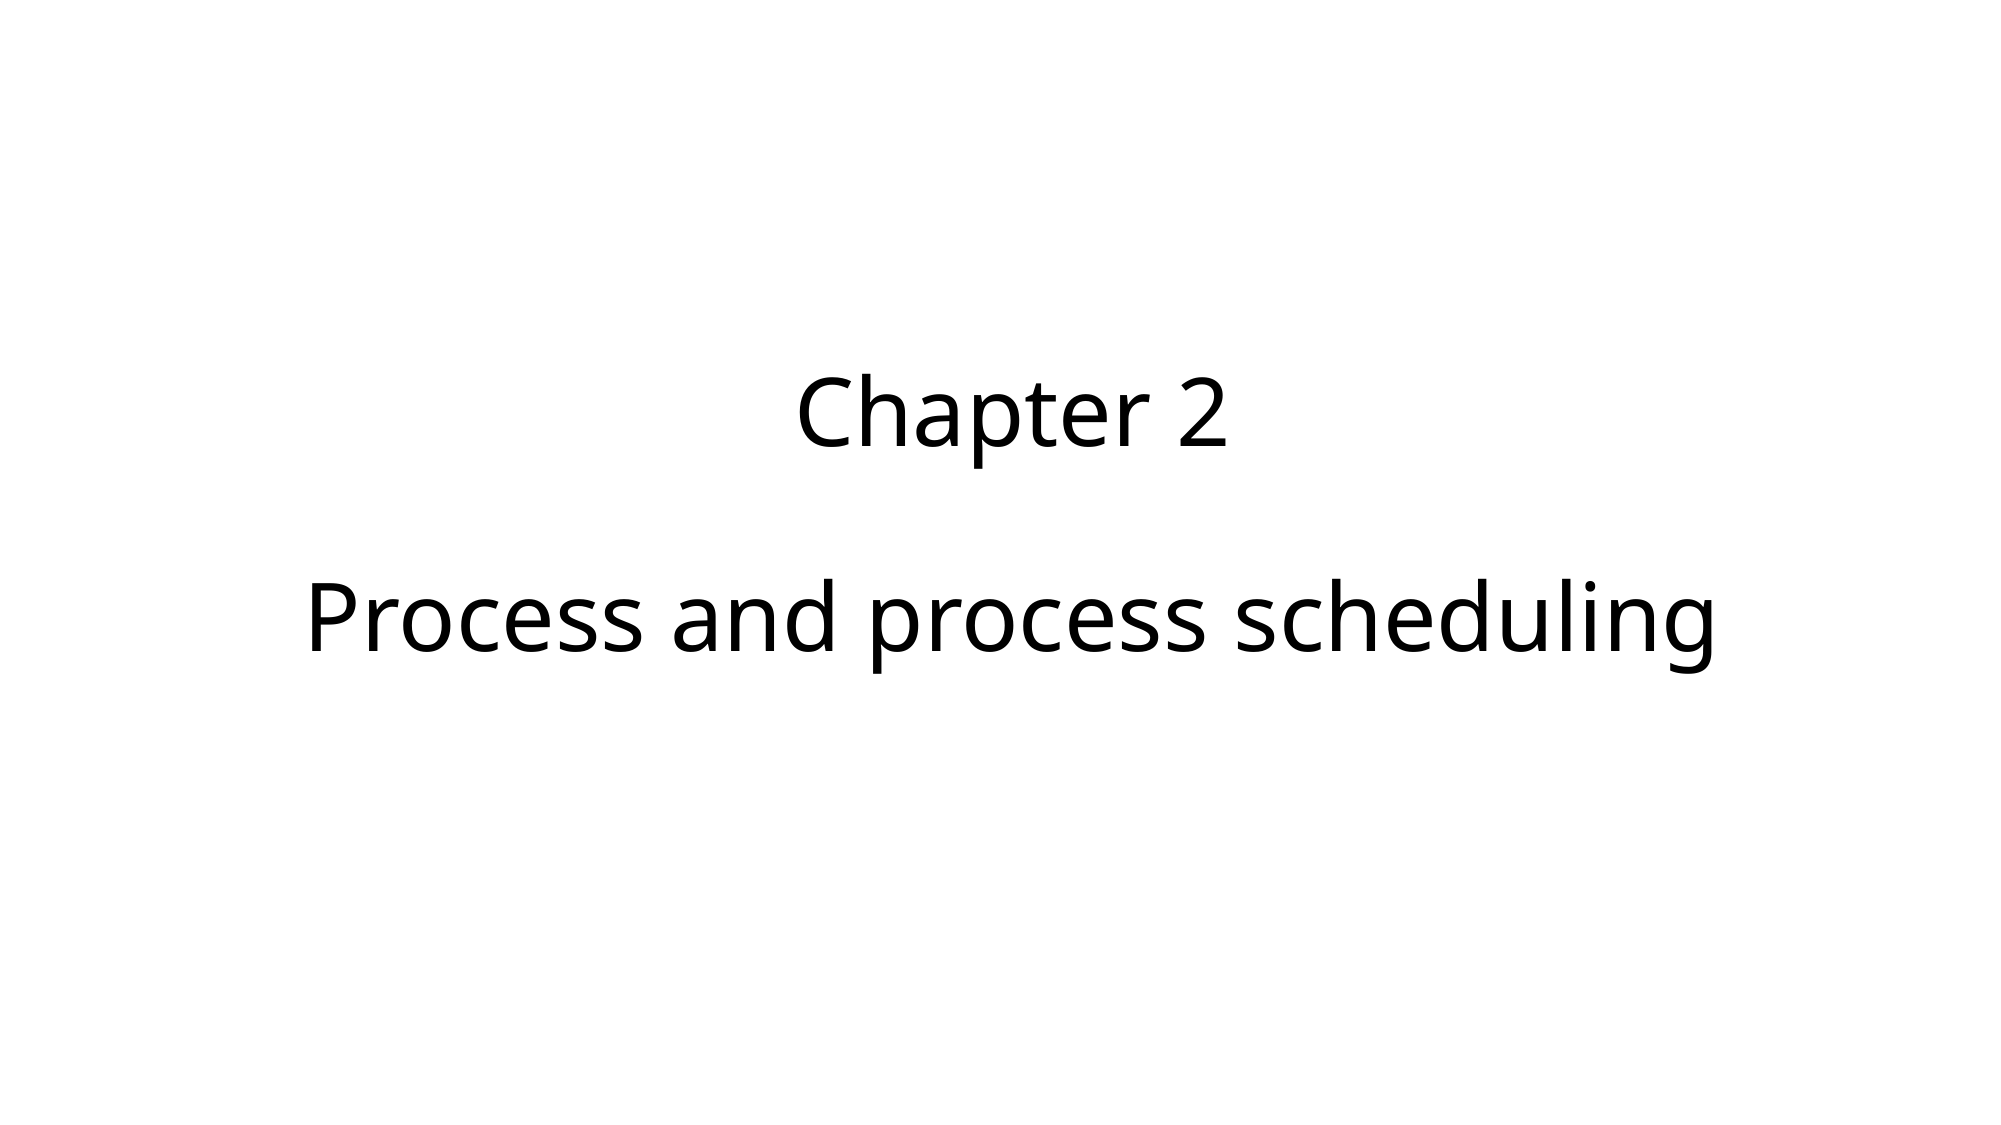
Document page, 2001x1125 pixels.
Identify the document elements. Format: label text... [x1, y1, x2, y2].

title Chapter 2 Process and process scheduling [262, 287, 1763, 680]
